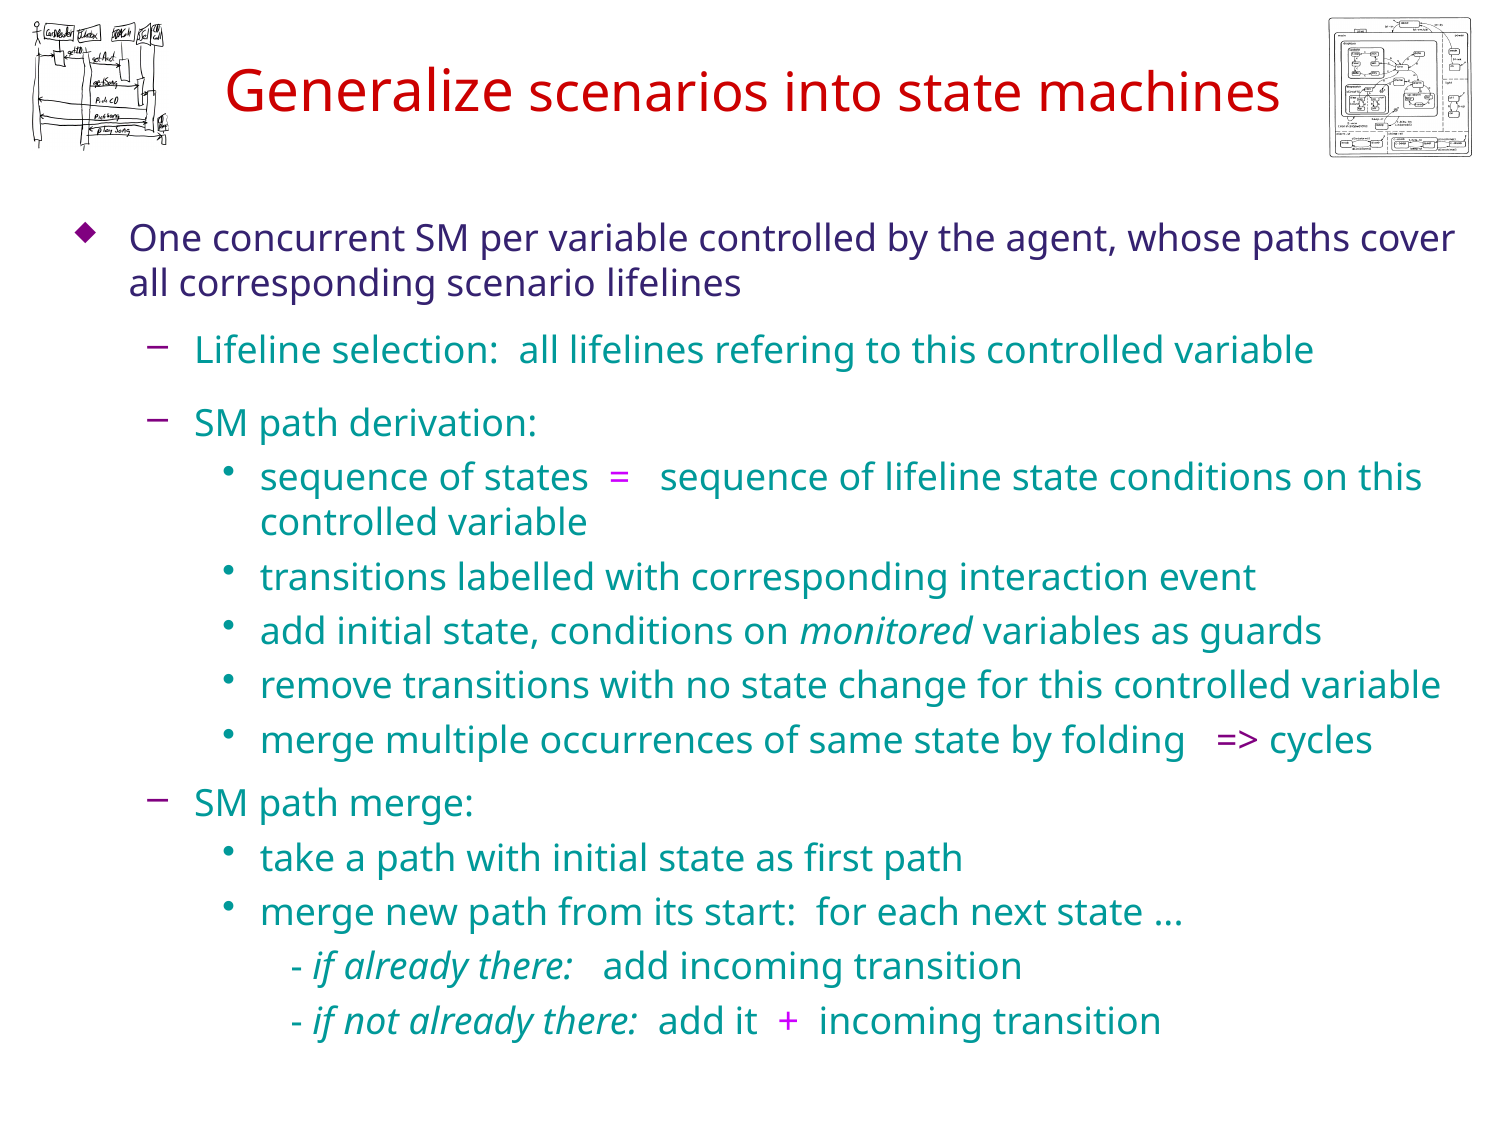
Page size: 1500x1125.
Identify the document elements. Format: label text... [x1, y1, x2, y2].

picture [1327, 17, 1473, 158]
picture [32, 21, 169, 151]
list One concurrent SM per variable controlled by the agent, whose paths cover all corresponding scenario lifelines Lifeline selection: all lifelines refering to this controlled variable SM path derivation: sequence of states = sequence of lifeline state conditions on this controlled variable transitions labelled with corresponding interaction event add initial state, conditions on monitored variables as guards remove transitions with no state change for this controlled variable merge multiple occurrences of same state by folding => cycles SM path merge: take a path with initial state as first path merge new path from its start: for each next state ... - if already there: add incoming transition - if not already there: add it + incoming transition [41, 177, 1489, 1079]
title Generalize scenarios into state machines [173, 25, 1322, 151]
